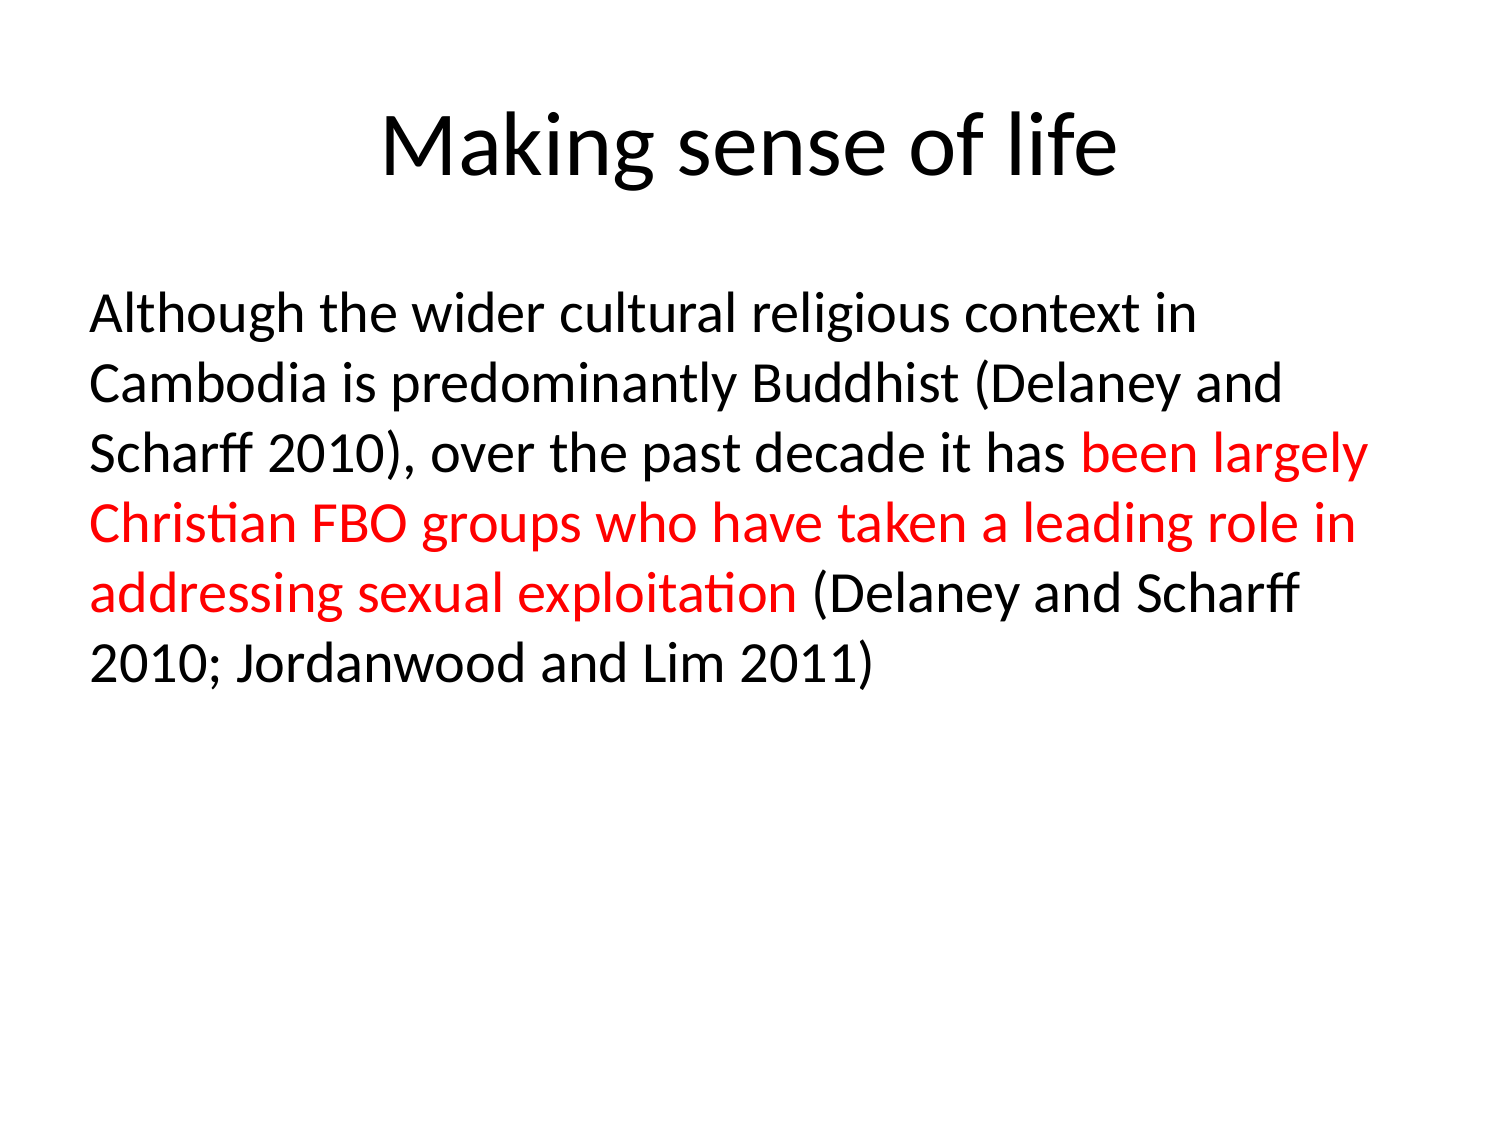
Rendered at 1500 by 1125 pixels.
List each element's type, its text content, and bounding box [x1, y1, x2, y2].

text_box Although the wider cultural religious context in Cambodia is predominantly Buddhist (Delaney and Scharff 2010), over the past decade it has been largely Christian FBO groups who have taken a leading role in addressing sexual exploitation (Delaney and Scharff 2010; Jordanwood and Lim 2011) [74, 267, 1425, 747]
title Making sense of life [75, 45, 1425, 233]
